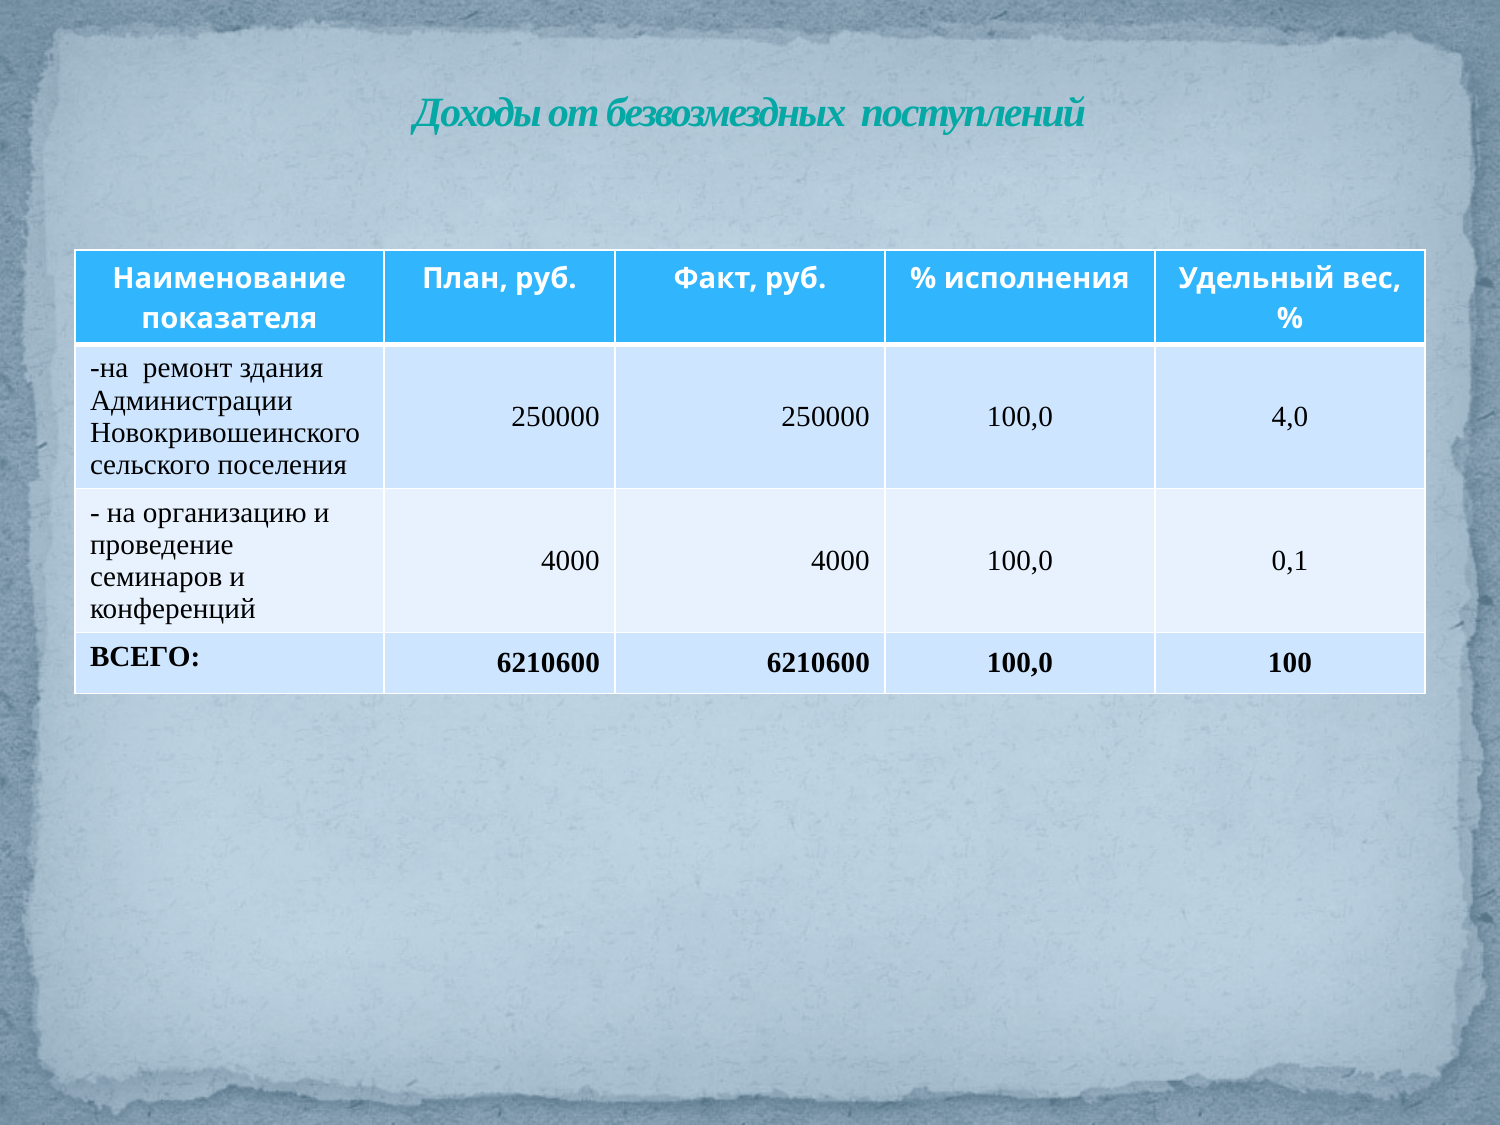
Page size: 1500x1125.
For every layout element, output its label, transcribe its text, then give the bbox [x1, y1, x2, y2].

table_cell 6210600 [616, 633, 884, 693]
table_cell 4000 [385, 489, 614, 632]
table_header % исполнения [886, 251, 1154, 342]
table_cell 0,1 [1156, 489, 1424, 632]
table_cell 100,0 [886, 489, 1154, 632]
table_cell 4000 [616, 489, 884, 632]
table_cell ВСЕГО: [76, 633, 383, 693]
table_cell - на организацию и проведение семинаров и конференций [76, 489, 383, 632]
table_cell 6210600 [385, 633, 614, 693]
table_header Факт, руб. [616, 251, 884, 342]
table_header Удельный вес, % [1156, 251, 1424, 342]
table_cell 100,0 [886, 633, 1154, 693]
title Доходы от безвозмездных поступлений [171, 0, 1329, 220]
table_cell 100 [1156, 633, 1424, 693]
table_cell 100,0 [886, 347, 1154, 488]
table_cell 250000 [385, 347, 614, 488]
table_cell 250000 [616, 347, 884, 488]
table_header План, руб. [385, 251, 614, 342]
table_header Наименование показателя [76, 251, 383, 342]
table_cell -на ремонт здания Администрации Новокривошеинского сельского поселения [76, 347, 383, 488]
table_cell 4,0 [1156, 347, 1424, 488]
